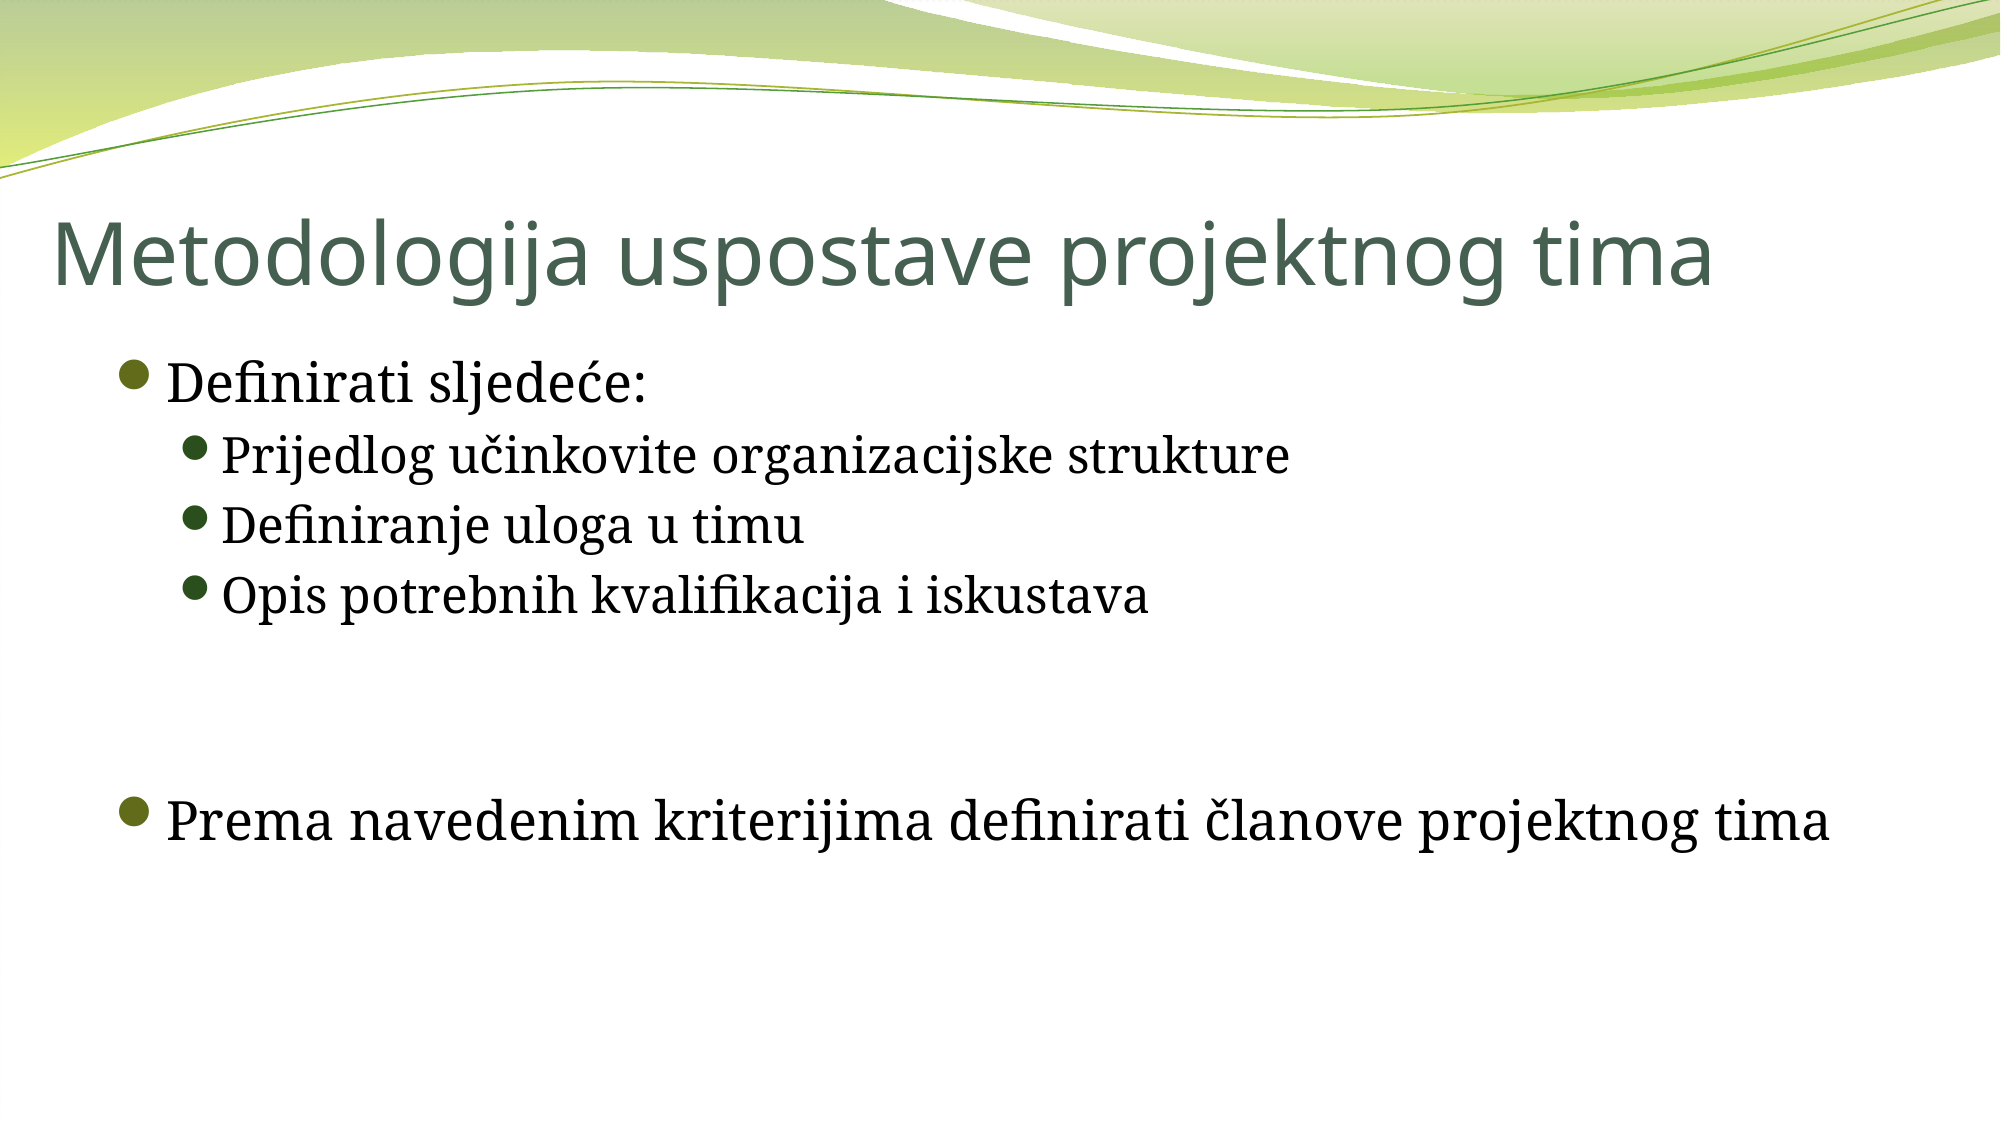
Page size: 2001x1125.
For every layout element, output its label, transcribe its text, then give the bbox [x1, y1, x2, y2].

list Definirati sljedeće: Prijedlog učinkovite organizacijske strukture Definiranje uloga u timu Opis potrebnih kvalifikacija i iskustava Prema navedenim kriterijima definirati članove projektnog tima [99, 341, 1900, 1038]
title Metodologija uspostave projektnog tima [50, 115, 1945, 303]
